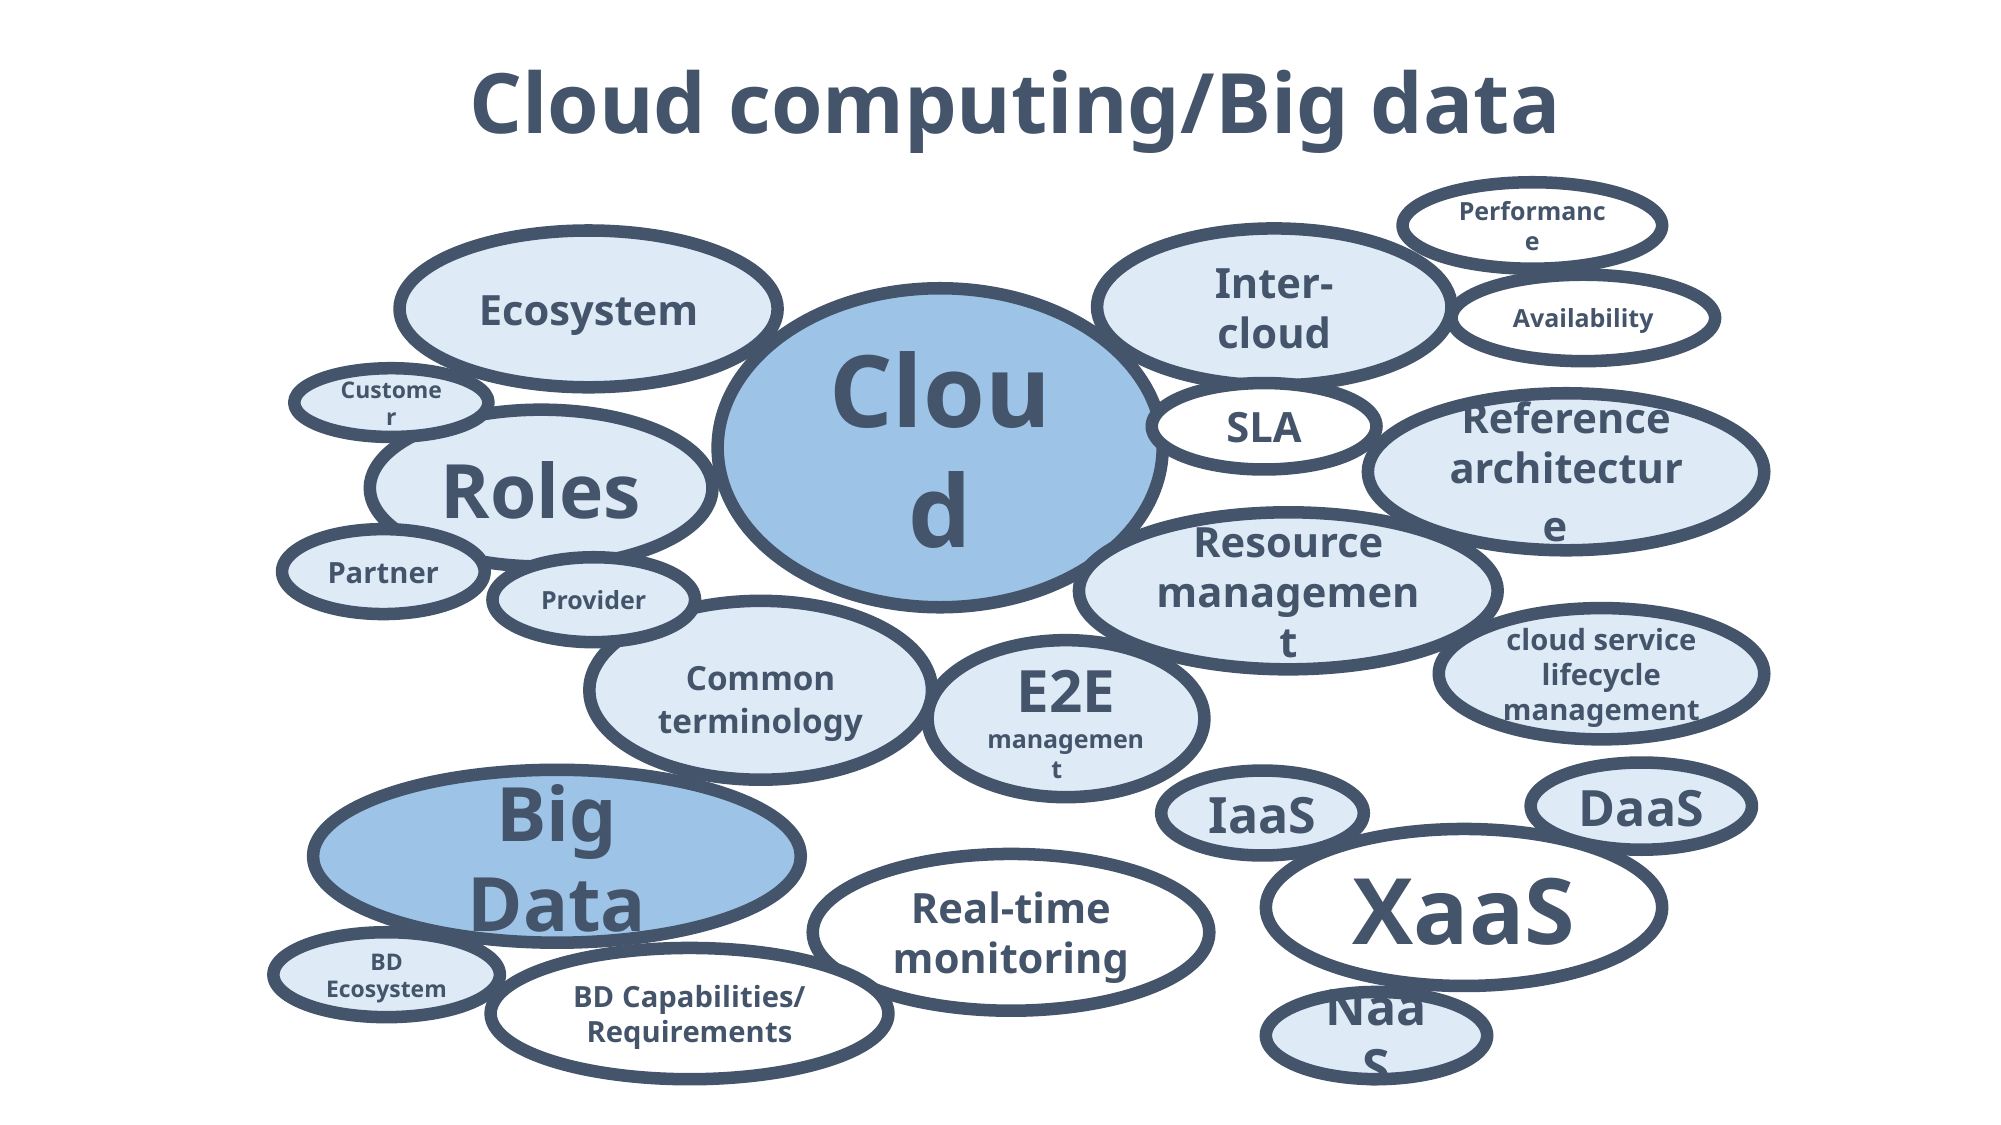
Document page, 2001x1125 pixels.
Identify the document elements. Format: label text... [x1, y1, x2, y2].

text_box Provider [492, 557, 696, 643]
text_box Ecosystem [399, 230, 778, 388]
text_box Inter-cloud [1097, 228, 1452, 385]
text_box cloud service lifecycle management [1438, 608, 1765, 740]
text_box DaaS [1530, 762, 1752, 850]
text_box Cloud [717, 288, 1163, 608]
text_box Real-time monitoring [812, 853, 1210, 1011]
text_box E2E management [927, 640, 1205, 798]
text_box Roles [369, 409, 713, 567]
text_box NaaS [1265, 991, 1488, 1080]
text_box Common terminology [589, 600, 933, 780]
text_box Cloud computing/Big data [461, 47, 1569, 155]
text_box SLA [1151, 383, 1377, 470]
text_box XaaS [1265, 828, 1663, 986]
text_box Reference architecture [1367, 393, 1765, 551]
text_box Availability [1451, 274, 1716, 362]
text_box Partner [282, 529, 485, 615]
text_box BD Ecosystem [273, 932, 500, 1018]
text_box Performance [1402, 182, 1663, 269]
text_box IaaS [1161, 770, 1364, 856]
text_box Resource management [1078, 512, 1498, 670]
text_box Big Data [313, 769, 801, 943]
text_box BD Capabilities/ Requirements [490, 947, 889, 1080]
text_box Customer [294, 368, 489, 437]
